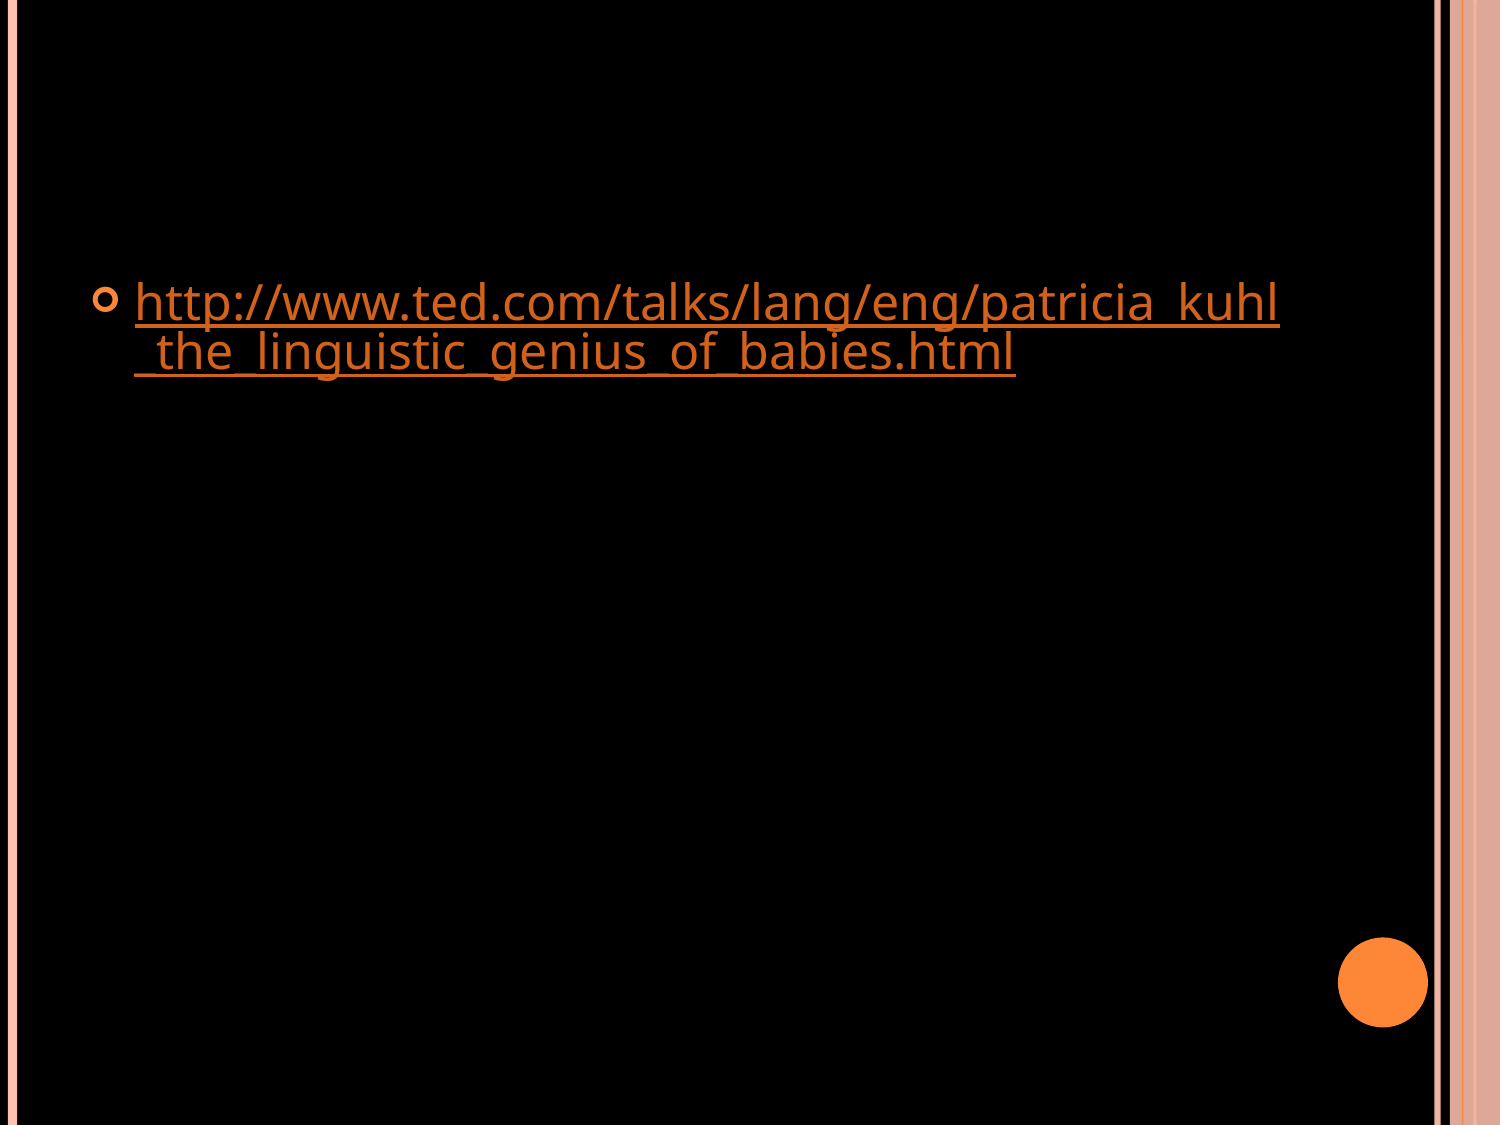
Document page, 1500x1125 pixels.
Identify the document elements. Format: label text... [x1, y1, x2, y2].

list http://www.ted.com/talks/lang/eng/patricia_kuhl_the_linguistic_genius_of_babies.html [75, 262, 1300, 1062]
